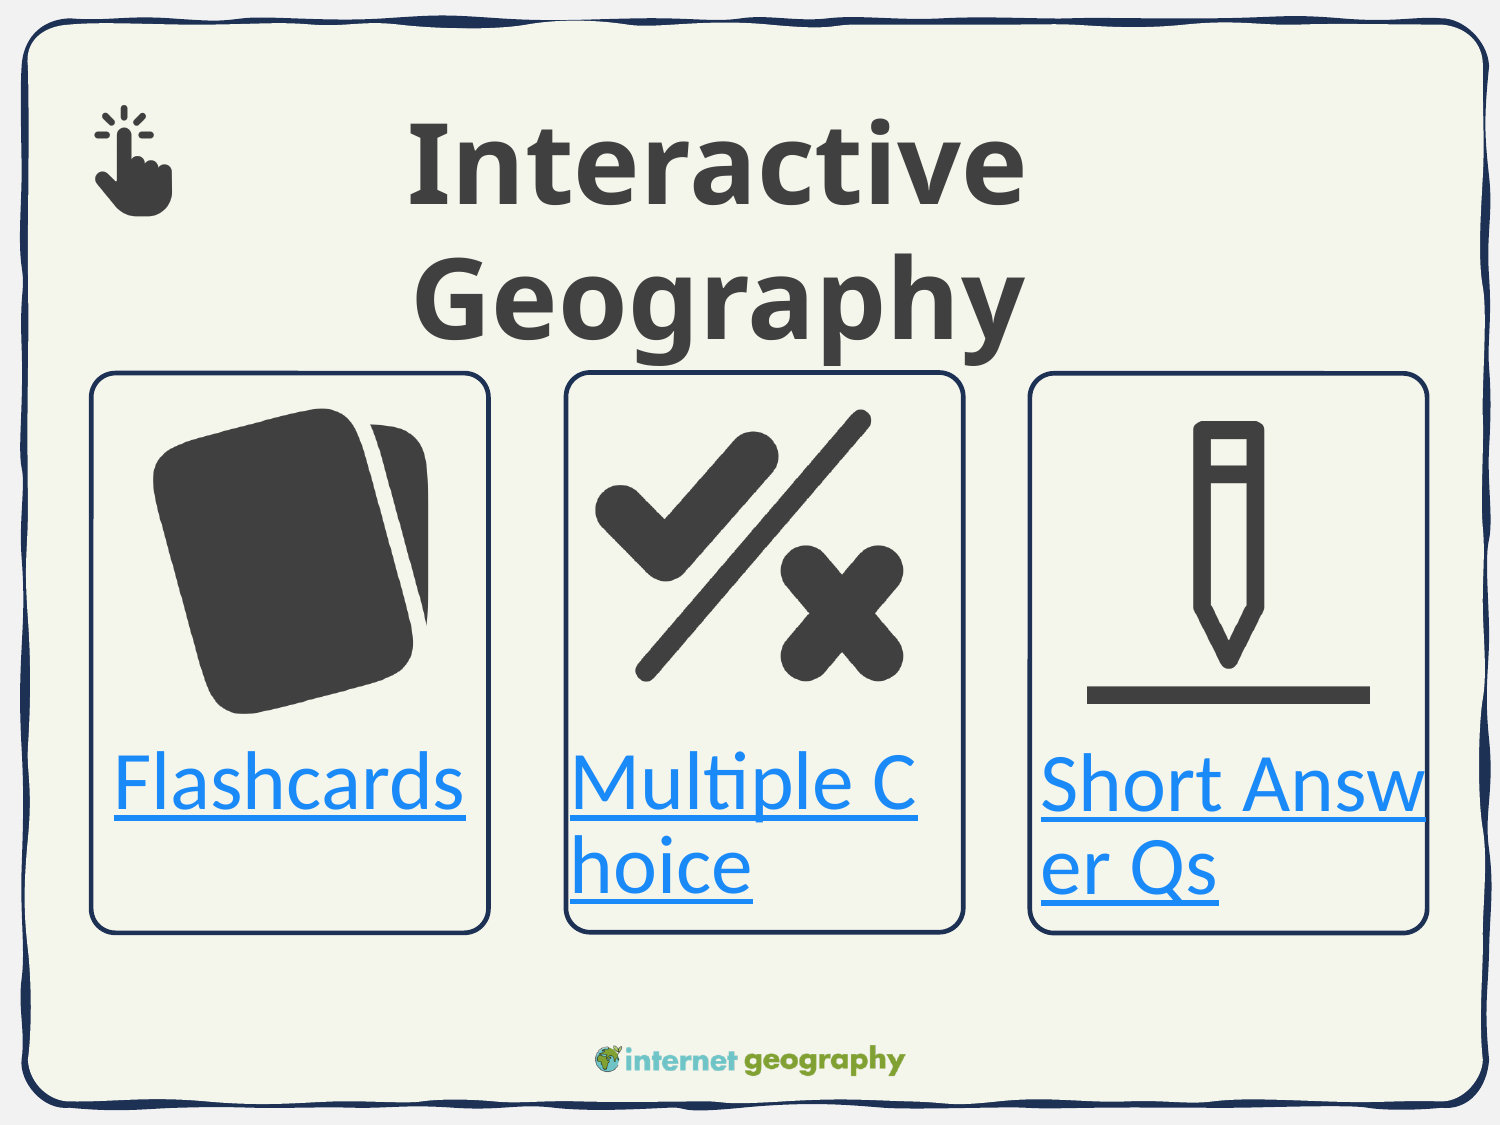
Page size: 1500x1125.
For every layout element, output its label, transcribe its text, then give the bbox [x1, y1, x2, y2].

picture [592, 1041, 908, 1077]
picture [582, 372, 948, 739]
text_box [24, 20, 1487, 1106]
text_box Interactive Geography [96, 84, 1339, 370]
text_box [1028, 372, 1429, 720]
picture [75, 102, 192, 219]
text_box Flashcards [80, 719, 500, 834]
text_box [90, 372, 481, 719]
text_box [948, 373, 965, 719]
picture [1087, 421, 1370, 704]
text_box Multiple Choice [555, 719, 974, 834]
text_box [564, 372, 582, 719]
text_box Short Answer Qs [1026, 720, 1446, 836]
text_box [1028, 836, 1429, 935]
picture [122, 378, 489, 744]
text_box [564, 834, 965, 934]
text_box [90, 834, 490, 934]
